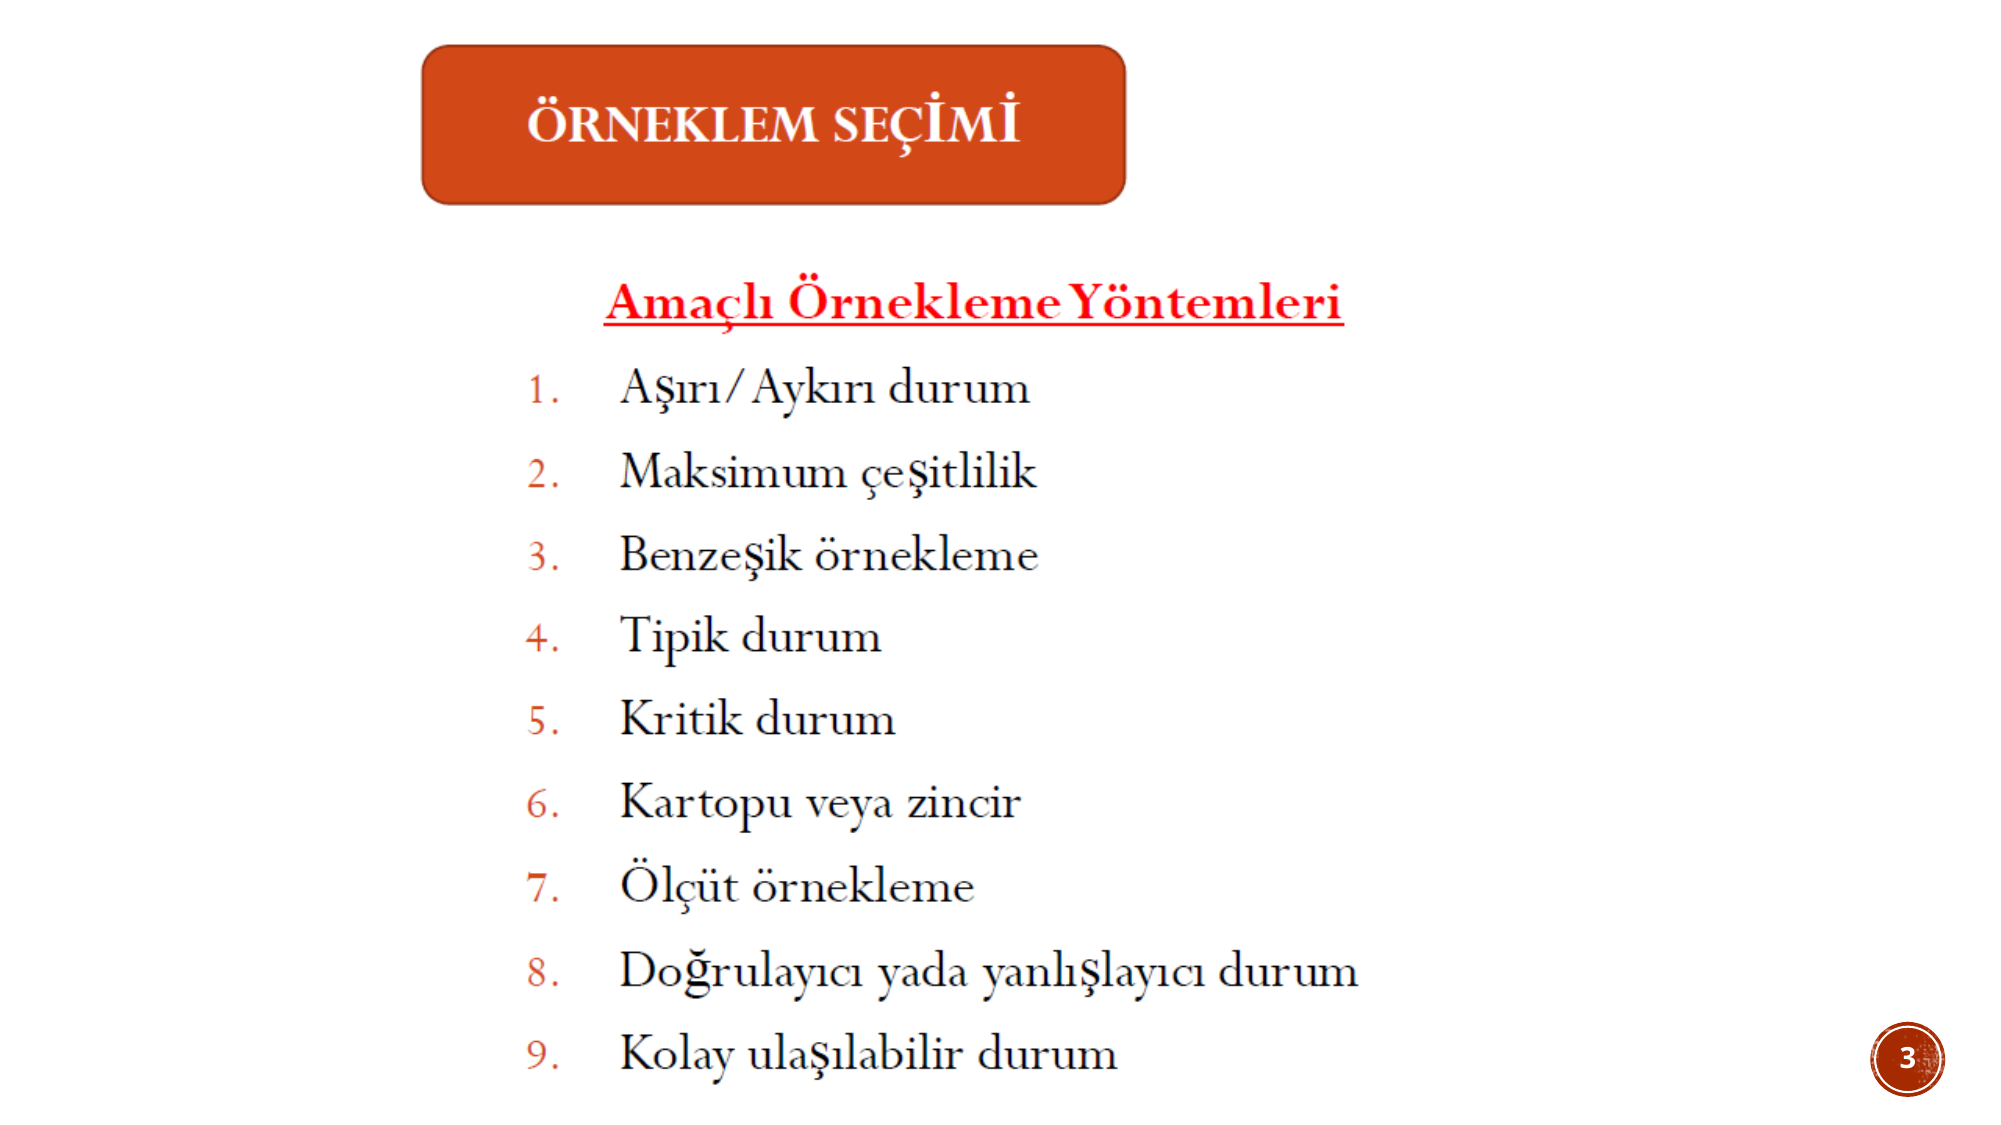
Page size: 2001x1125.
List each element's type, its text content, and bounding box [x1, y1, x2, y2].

picture [352, 23, 1648, 1102]
slide_number 3 [1855, 1028, 1961, 1089]
